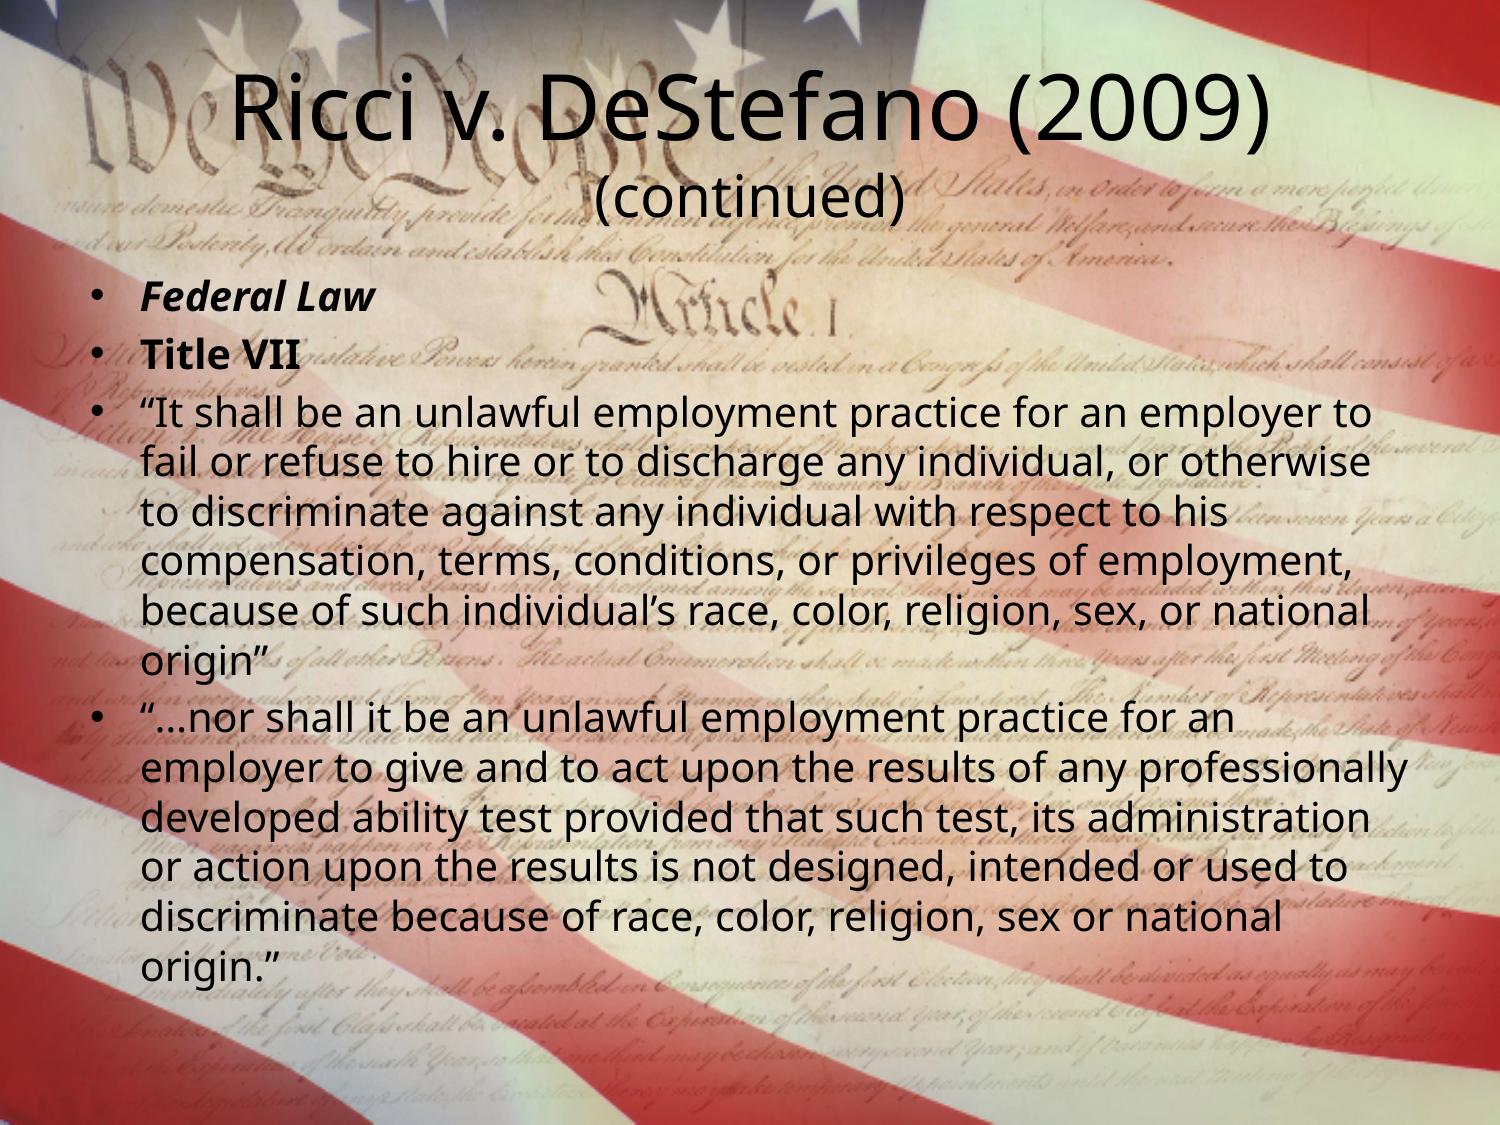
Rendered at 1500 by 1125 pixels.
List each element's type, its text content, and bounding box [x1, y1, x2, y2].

list Federal Law Title VII “It shall be an unlawful employment practice for an employer to fail or refuse to hire or to discharge any individual, or otherwise to discriminate against any individual with respect to his compensation, terms, conditions, or privileges of employment, because of such individual’s race, color, religion, sex, or national origin” “…nor shall it be an unlawful employment practice for an employer to give and to act upon the results of any professionally developed ability test provided that such test, its administration or action upon the results is not designed, intended or used to discriminate because of race, color, religion, sex or national origin.” [75, 262, 1425, 1005]
title Ricci v. DeStefano (2009) (continued) [75, 45, 1425, 233]
